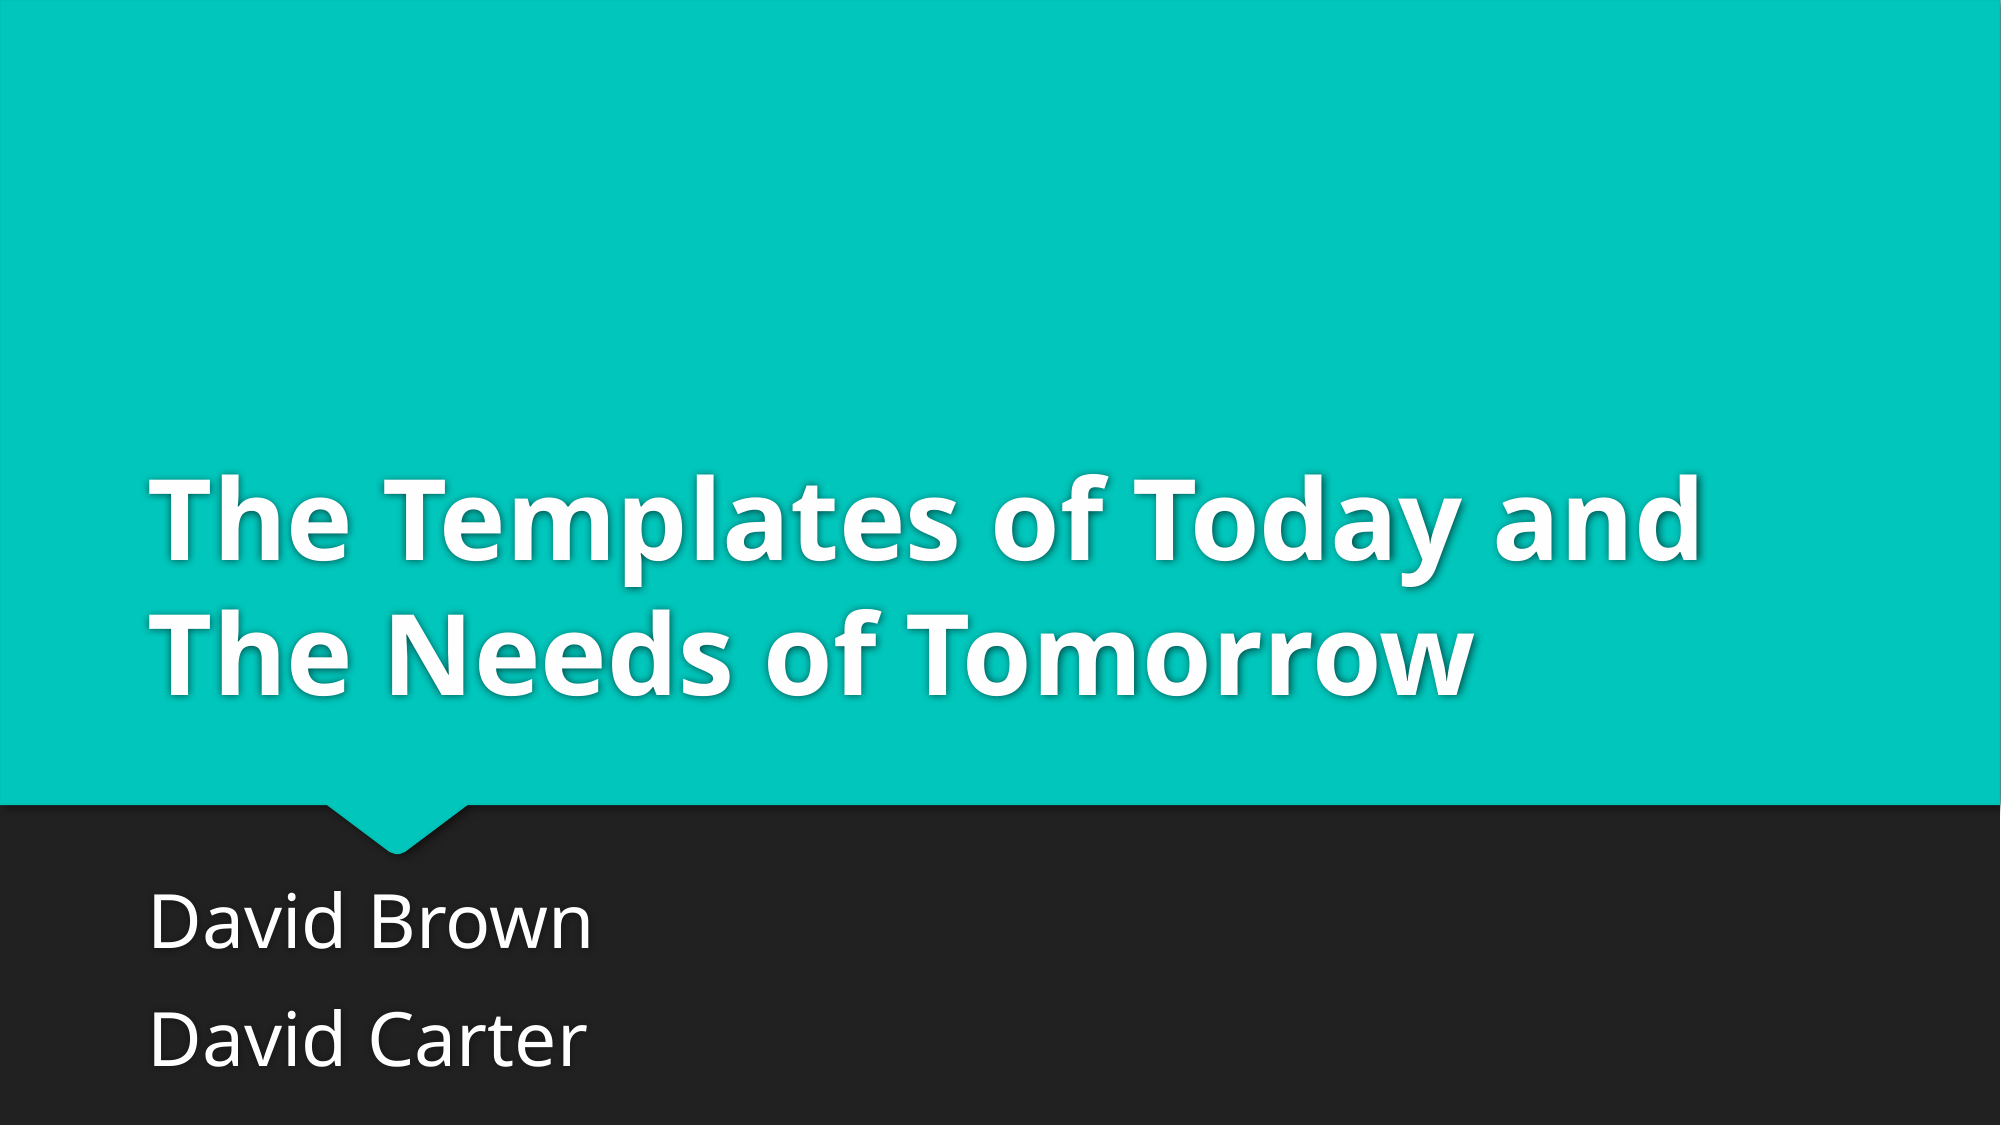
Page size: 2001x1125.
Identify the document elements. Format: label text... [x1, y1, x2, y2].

subtitle David Brown David Carter [132, 866, 1868, 1086]
title The Templates of Today and The Needs of Tomorrow [132, 237, 1868, 726]
